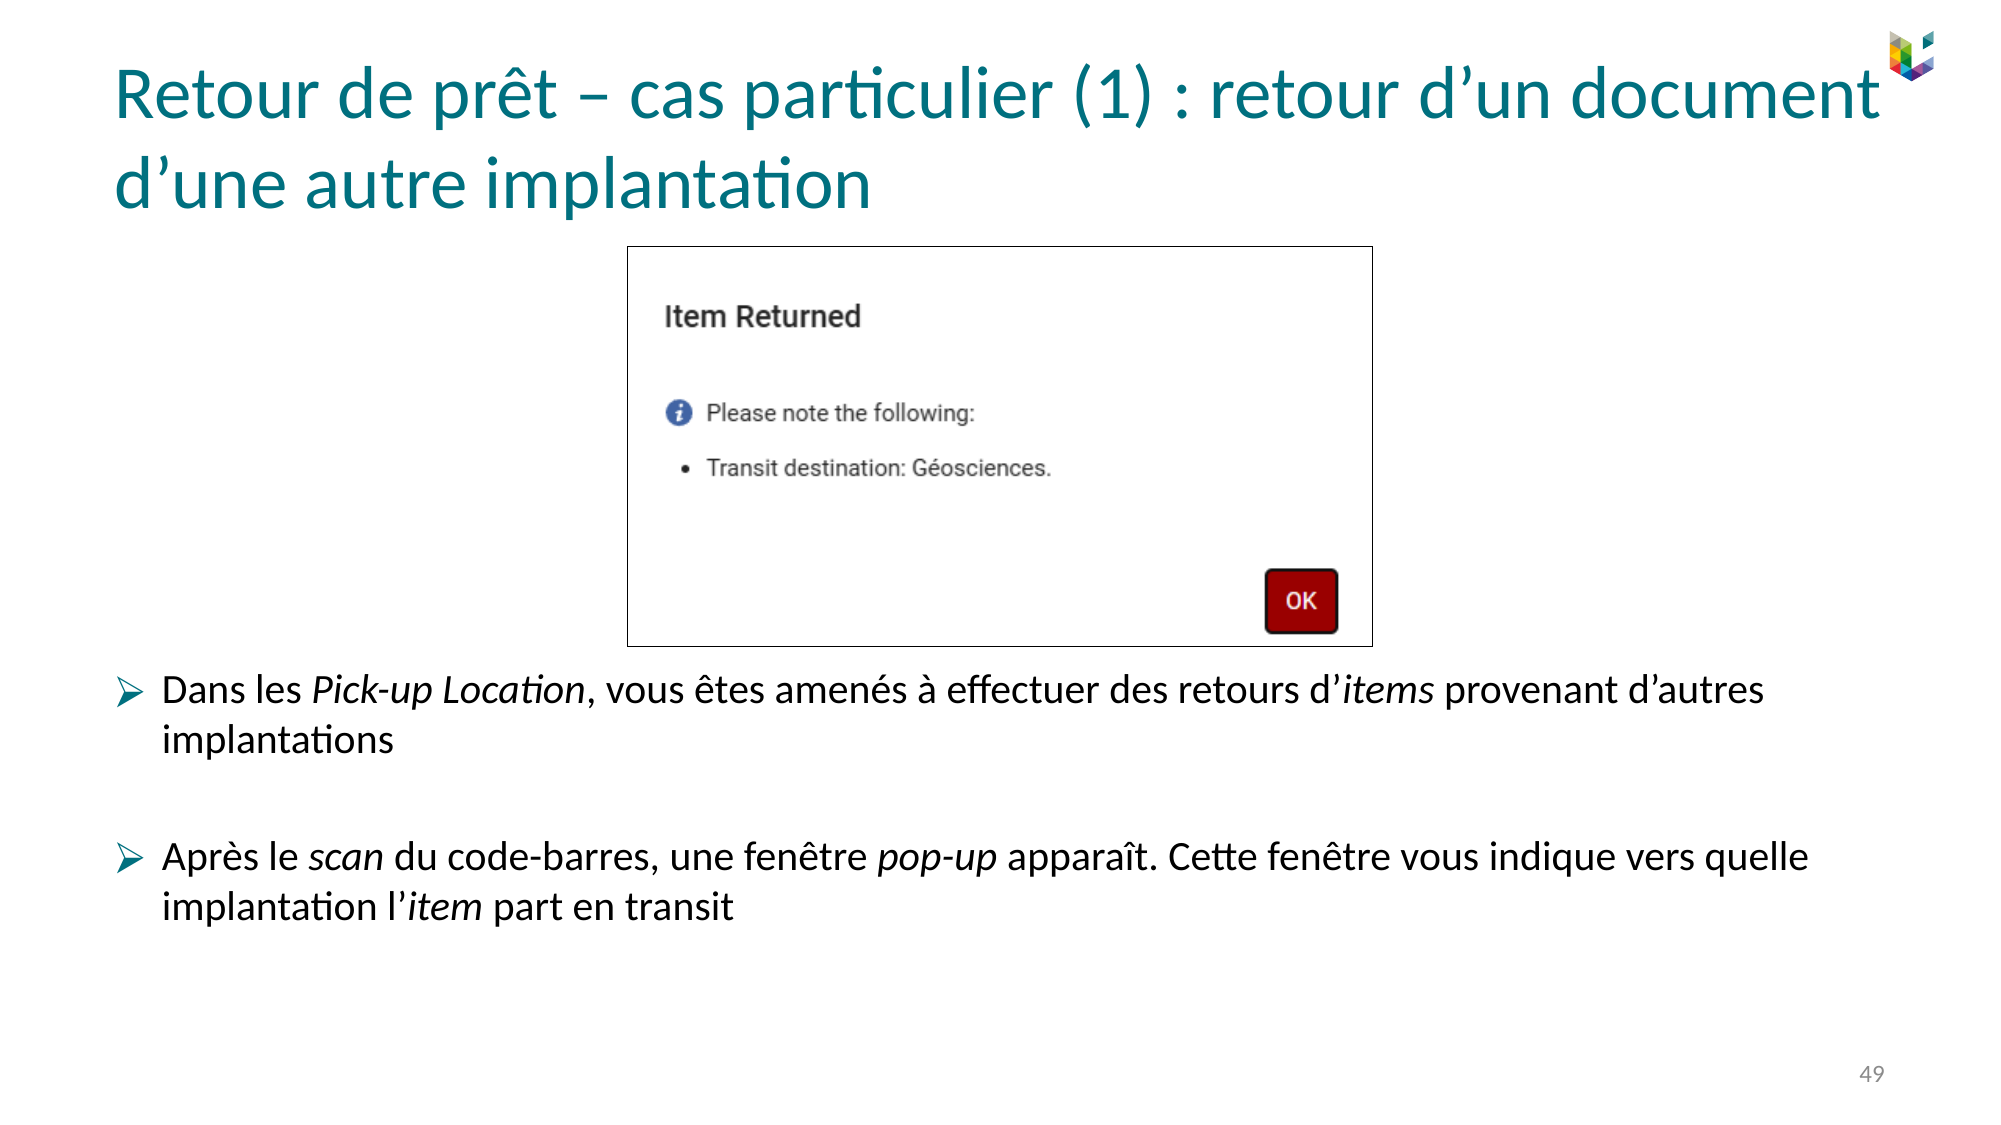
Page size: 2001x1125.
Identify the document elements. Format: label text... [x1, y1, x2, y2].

picture [1870, 11, 1953, 101]
title Retour de prêt – cas particulier (1) : retour d’un document d’une autre implantation [99, 51, 1900, 216]
picture [626, 245, 1373, 647]
list Dans les Pick-up Location, vous êtes amenés à effectuer des retours d’items provenant d’autres implantations Après le scan du code-barres, une fenêtre pop-up apparaît. Cette fenêtre vous indique vers quelle implantation l’item part en transit [99, 246, 1900, 1005]
slide_number 49 [1433, 1042, 1900, 1103]
